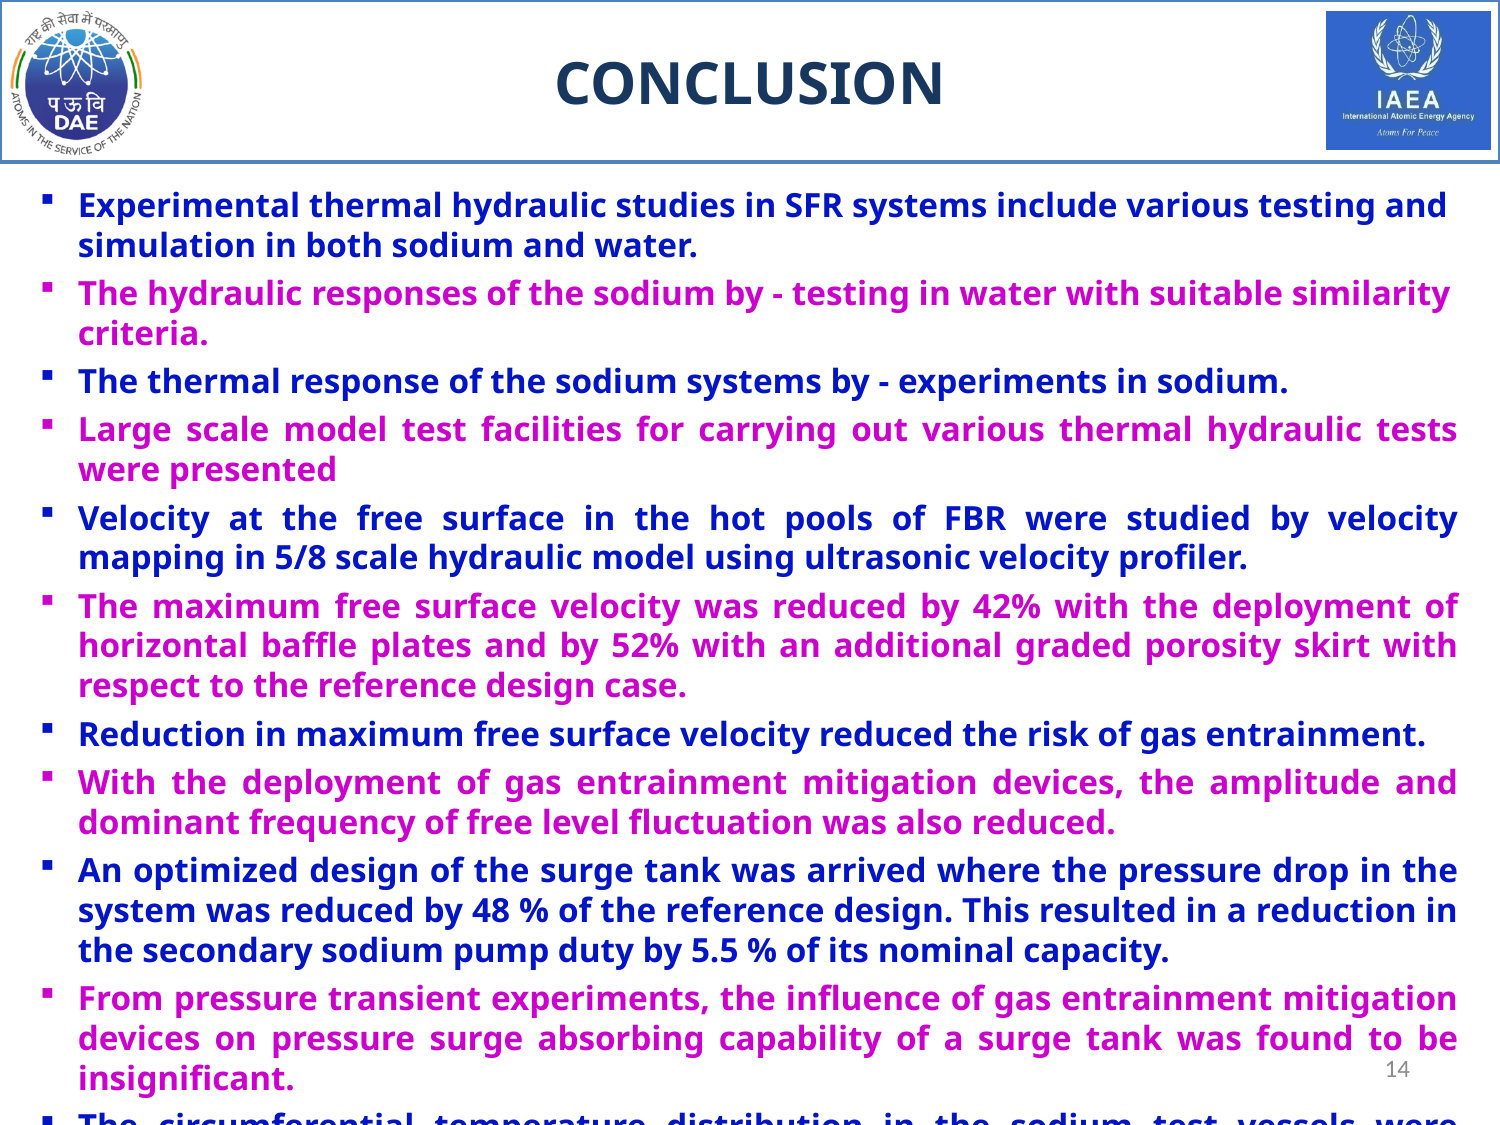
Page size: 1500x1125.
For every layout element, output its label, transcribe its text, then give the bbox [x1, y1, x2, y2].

text_box CONCLUSION [0, 0, 1500, 163]
picture [1326, 10, 1491, 151]
text_box Experimental thermal hydraulic studies in SFR systems include various testing and simulation in both sodium and water. The hydraulic responses of the sodium by - testing in water with suitable similarity criteria. The thermal response of the sodium systems by - experiments in sodium. Large scale model test facilities for carrying out various thermal hydraulic tests were presented Velocity at the free surface in the hot pools of FBR were studied by velocity mapping in 5/8 scale hydraulic model using ultrasonic velocity profiler. The maximum free surface velocity was reduced by 42% with the deployment of horizontal baffle plates and by 52% with an additional graded porosity skirt with respect to the reference design case. Reduction in maximum free surface velocity reduced the risk of gas entrainment. With the deployment of gas entrainment mitigation devices, the amplitude and dominant frequency of free level fluctuation was also reduced. An optimized design of the surge tank was arrived where the pressure drop in the system was reduced by 48 % of the reference design. This resulted in a reduction in the secondary sodium pump duty by 5.5 % of its nominal capacity. From pressure transient experiments, the influence of gas entrainment mitigation devices on pressure surge absorbing capability of a surge tank was found to be insignificant. The circumferential temperature distribution in the sodium test vessels were reduced by incorporating baffle plates in the annular spaces in the sodium test vessels. [24, 176, 1475, 1125]
picture [6, 7, 146, 158]
